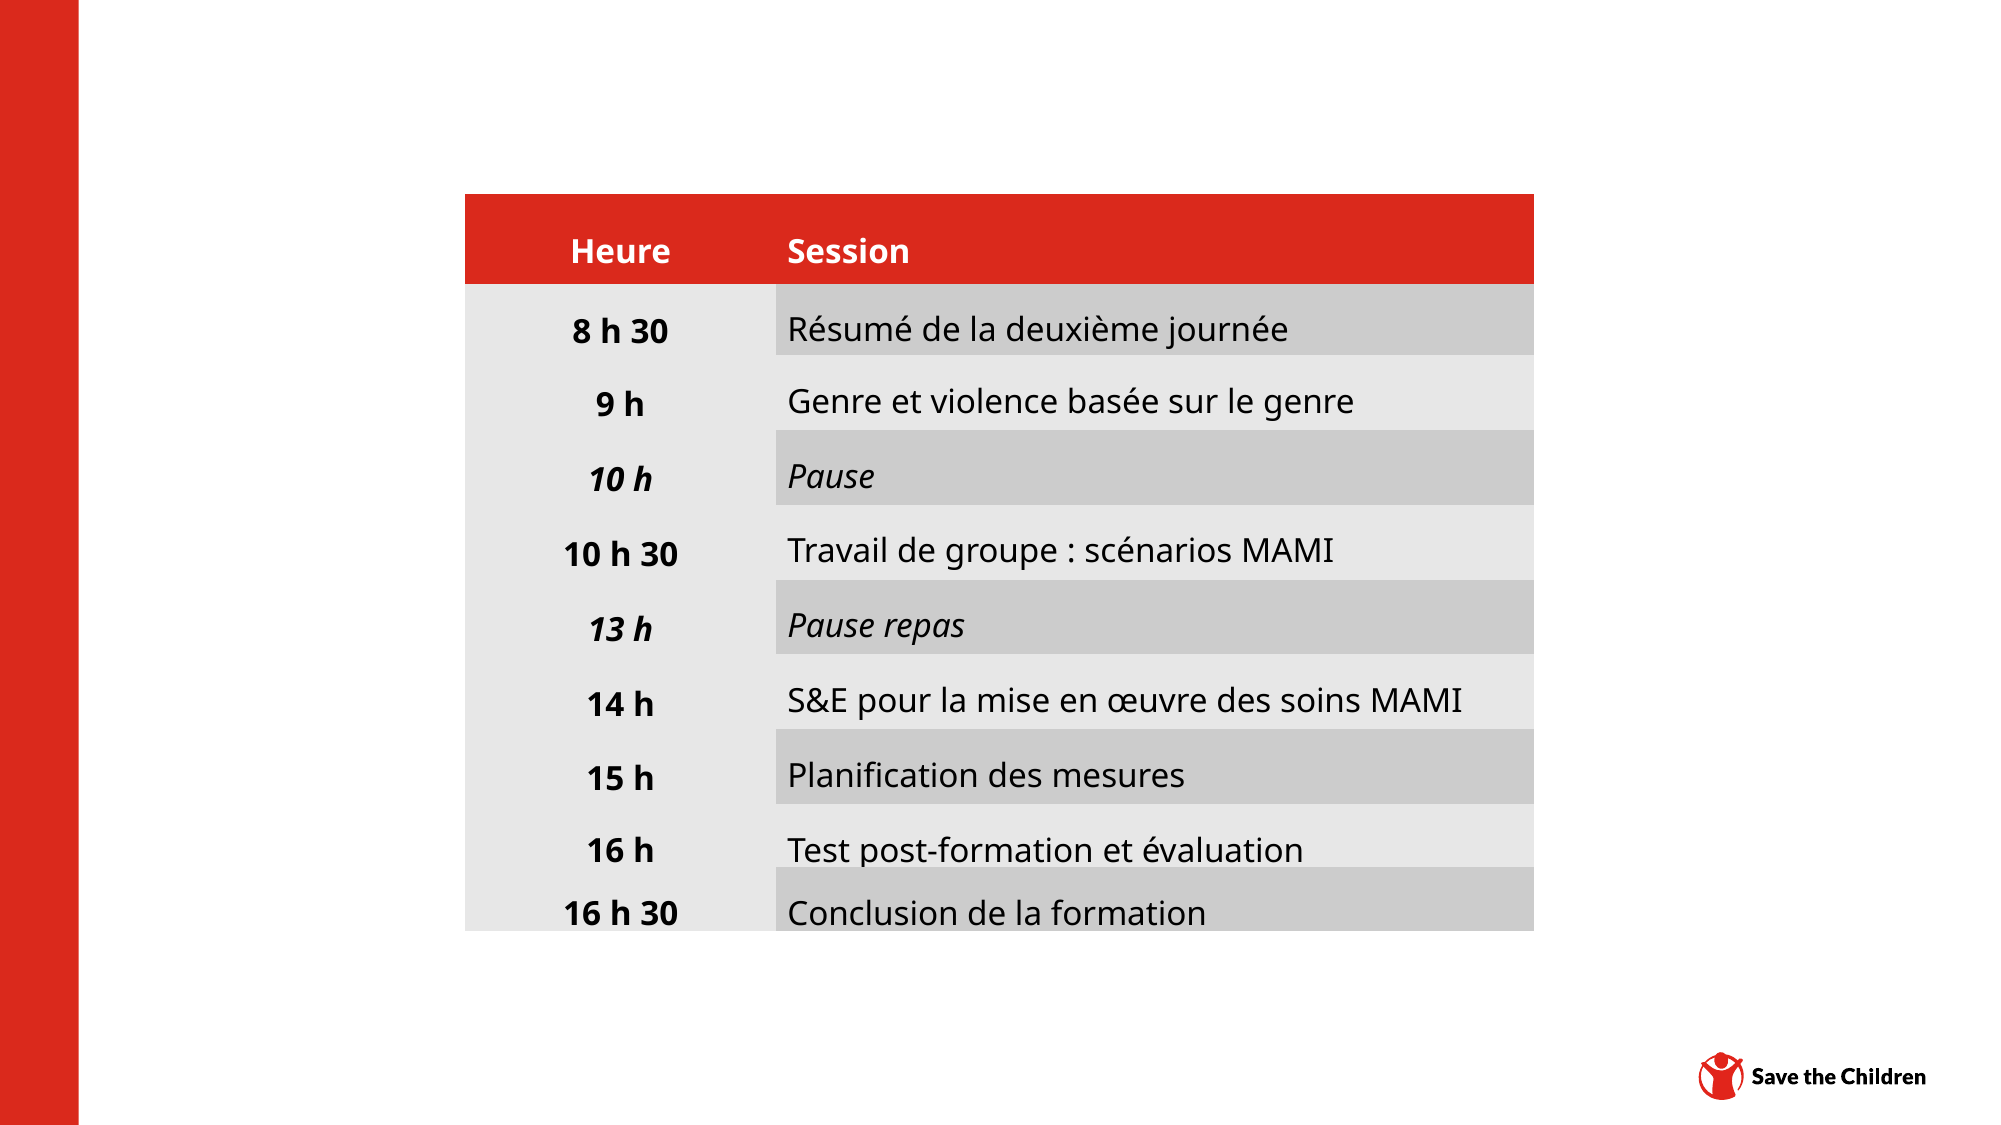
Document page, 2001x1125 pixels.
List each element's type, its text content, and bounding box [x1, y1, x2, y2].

table_cell 9 h [465, 355, 776, 430]
table_cell Pause [776, 430, 1534, 505]
table_cell Pause repas [776, 580, 1534, 654]
table_header Heure [465, 194, 776, 284]
table_cell Test post-formation et évaluation [776, 804, 1534, 867]
table_cell 10 h [465, 430, 776, 505]
table_cell S&E pour la mise en œuvre des soins MAMI [776, 654, 1534, 729]
table_cell 10 h 30 [465, 505, 776, 580]
table_cell Genre et violence basée sur le genre [776, 355, 1534, 430]
table_cell 13 h [465, 580, 776, 654]
table_cell 15 h [465, 729, 776, 804]
table_cell Conclusion de la formation [776, 867, 1534, 931]
table_cell Planification des mesures [776, 729, 1534, 804]
table_cell 8 h 30 [465, 284, 776, 355]
table_cell 14 h [465, 654, 776, 729]
table_cell Travail de groupe : scénarios MAMI [776, 505, 1534, 580]
text_box Plateforme de contenu : CH1304412 [999, 1079, 1772, 1125]
table_cell 16 h [465, 804, 776, 867]
table_cell Résumé de la deuxième journée [776, 284, 1534, 355]
table_header Session [776, 194, 1534, 284]
table_cell 16 h 30 [465, 867, 776, 931]
